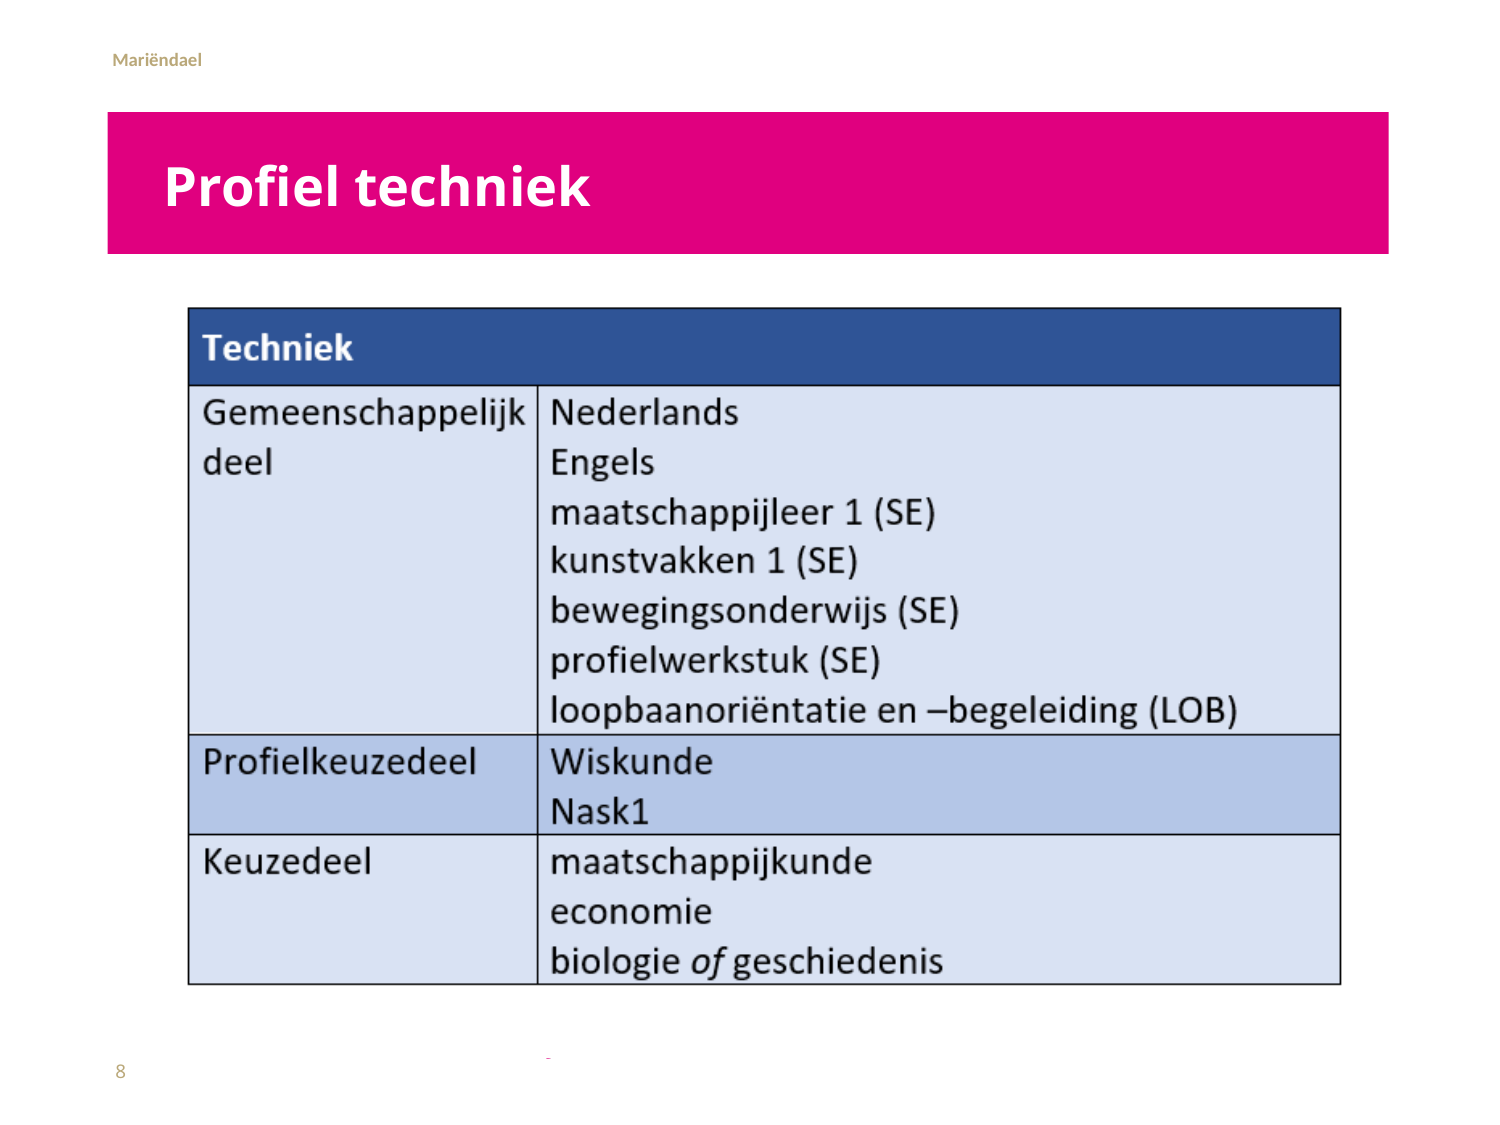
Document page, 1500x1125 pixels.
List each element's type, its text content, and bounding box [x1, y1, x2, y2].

title Profiel techniek [107, 112, 1389, 254]
picture [180, 297, 1348, 995]
slide_number 8 [100, 1057, 159, 1088]
